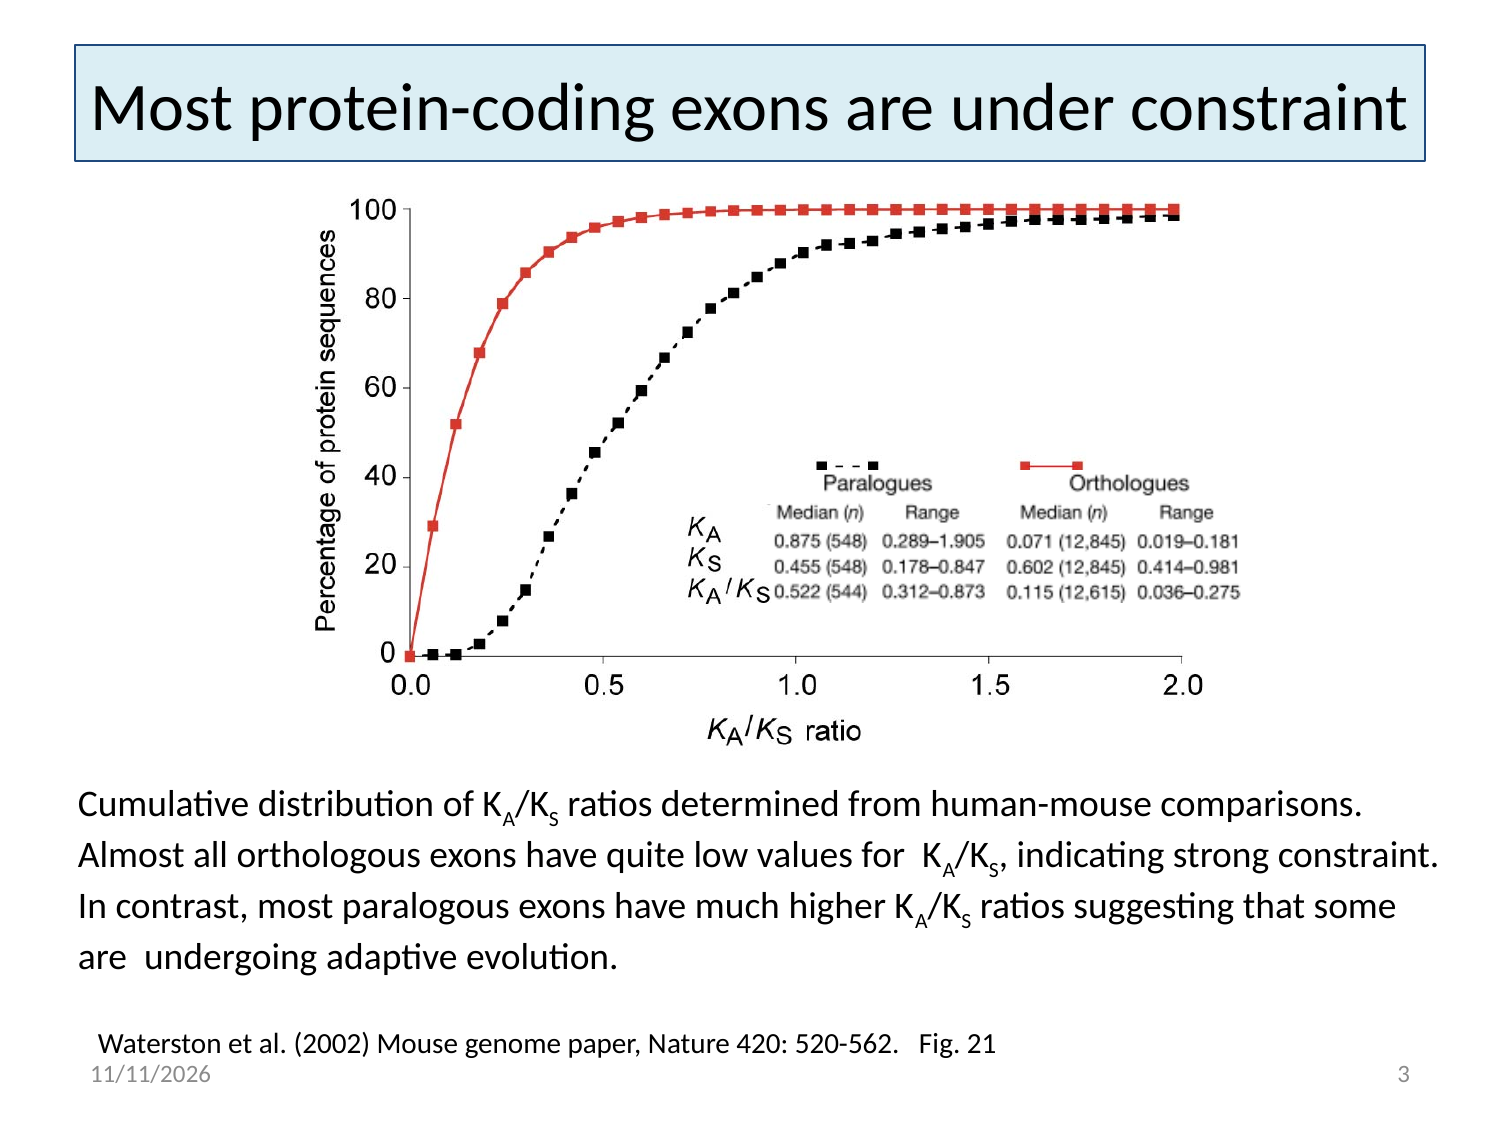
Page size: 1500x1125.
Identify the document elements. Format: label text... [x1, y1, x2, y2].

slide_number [75, 1042, 425, 1103]
picture [311, 193, 1244, 751]
text_box Waterston et al. (2002) Mouse genome paper, Nature 420: 520-562. Fig. 21 [83, 1017, 1013, 1068]
title Most protein-coding exons are under constraint [74, 44, 1426, 162]
slide_number 3 [1074, 1042, 1425, 1103]
text_box Cumulative distribution of KA/KS ratios determined from human-mouse comparisons. Almost all orthologous exons have quite low values for KA/KS, indicating strong constraint. In contrast, most paralogous exons have much higher KA/KS ratios suggesting that some are undergoing adaptive evolution. [63, 771, 1467, 985]
